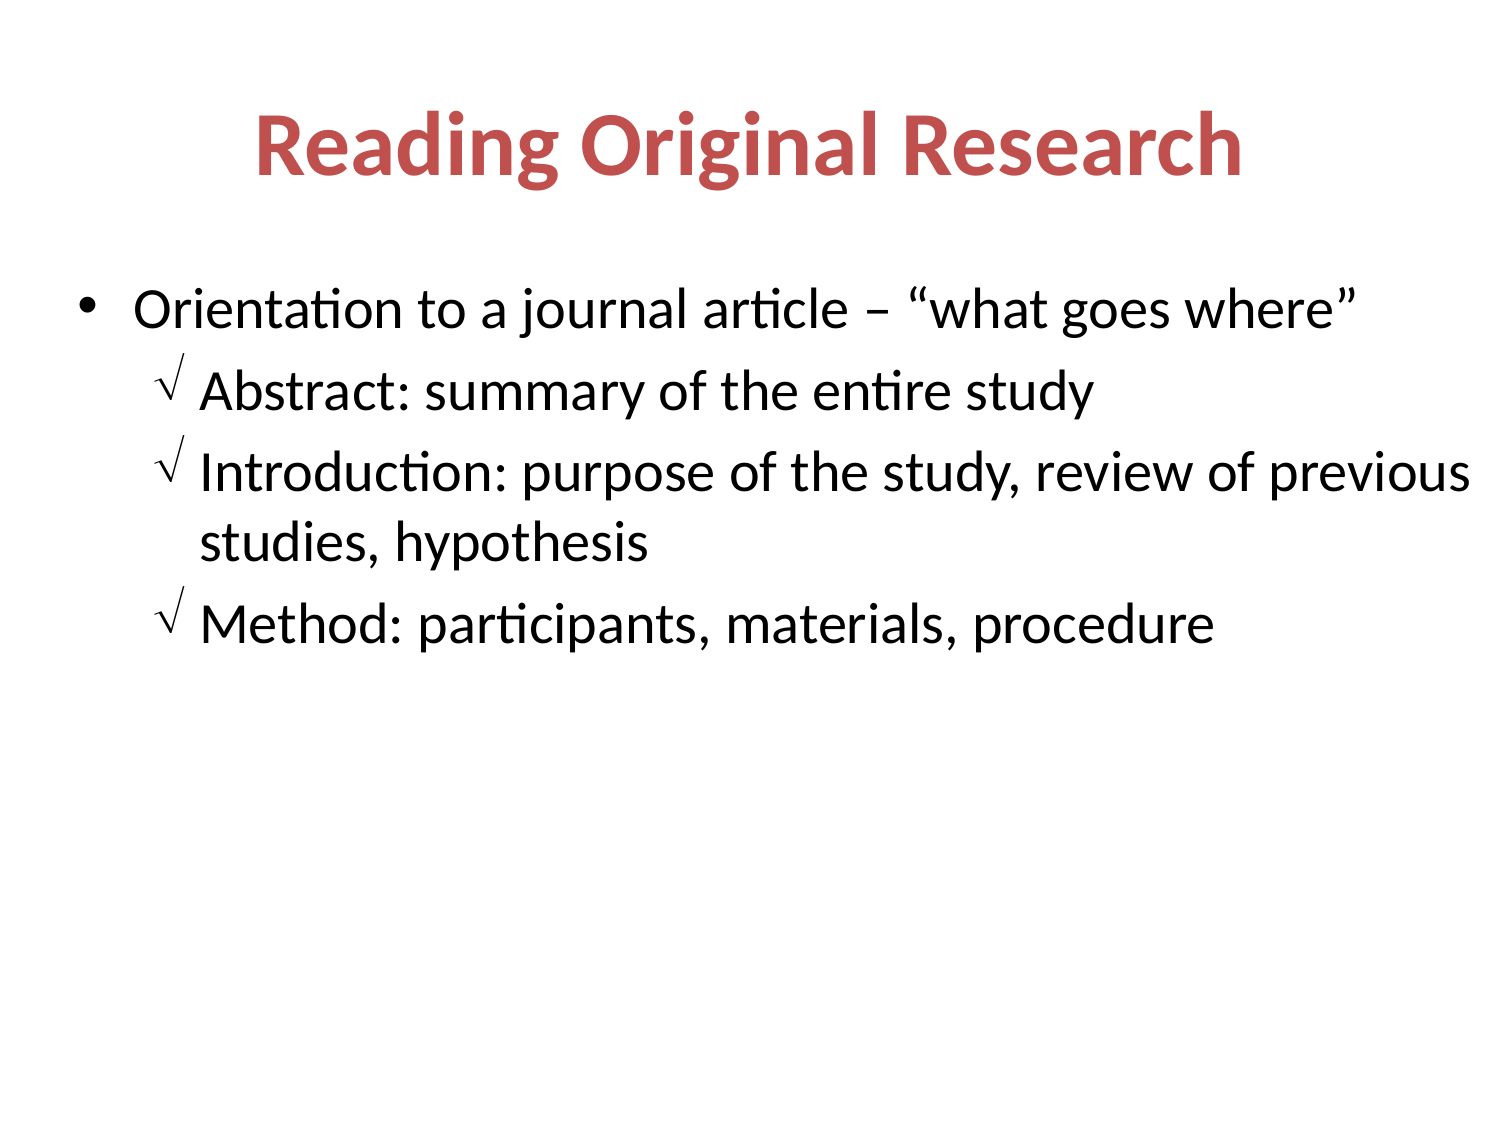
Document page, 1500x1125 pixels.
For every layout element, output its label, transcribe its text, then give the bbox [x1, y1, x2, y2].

list Orientation to a journal article – “what goes where” Abstract: summary of the entire study Introduction: purpose of the study, review of previous studies, hypothesis Method: participants, materials, procedure [62, 262, 1500, 983]
title Reading Original Research [75, 45, 1425, 233]
